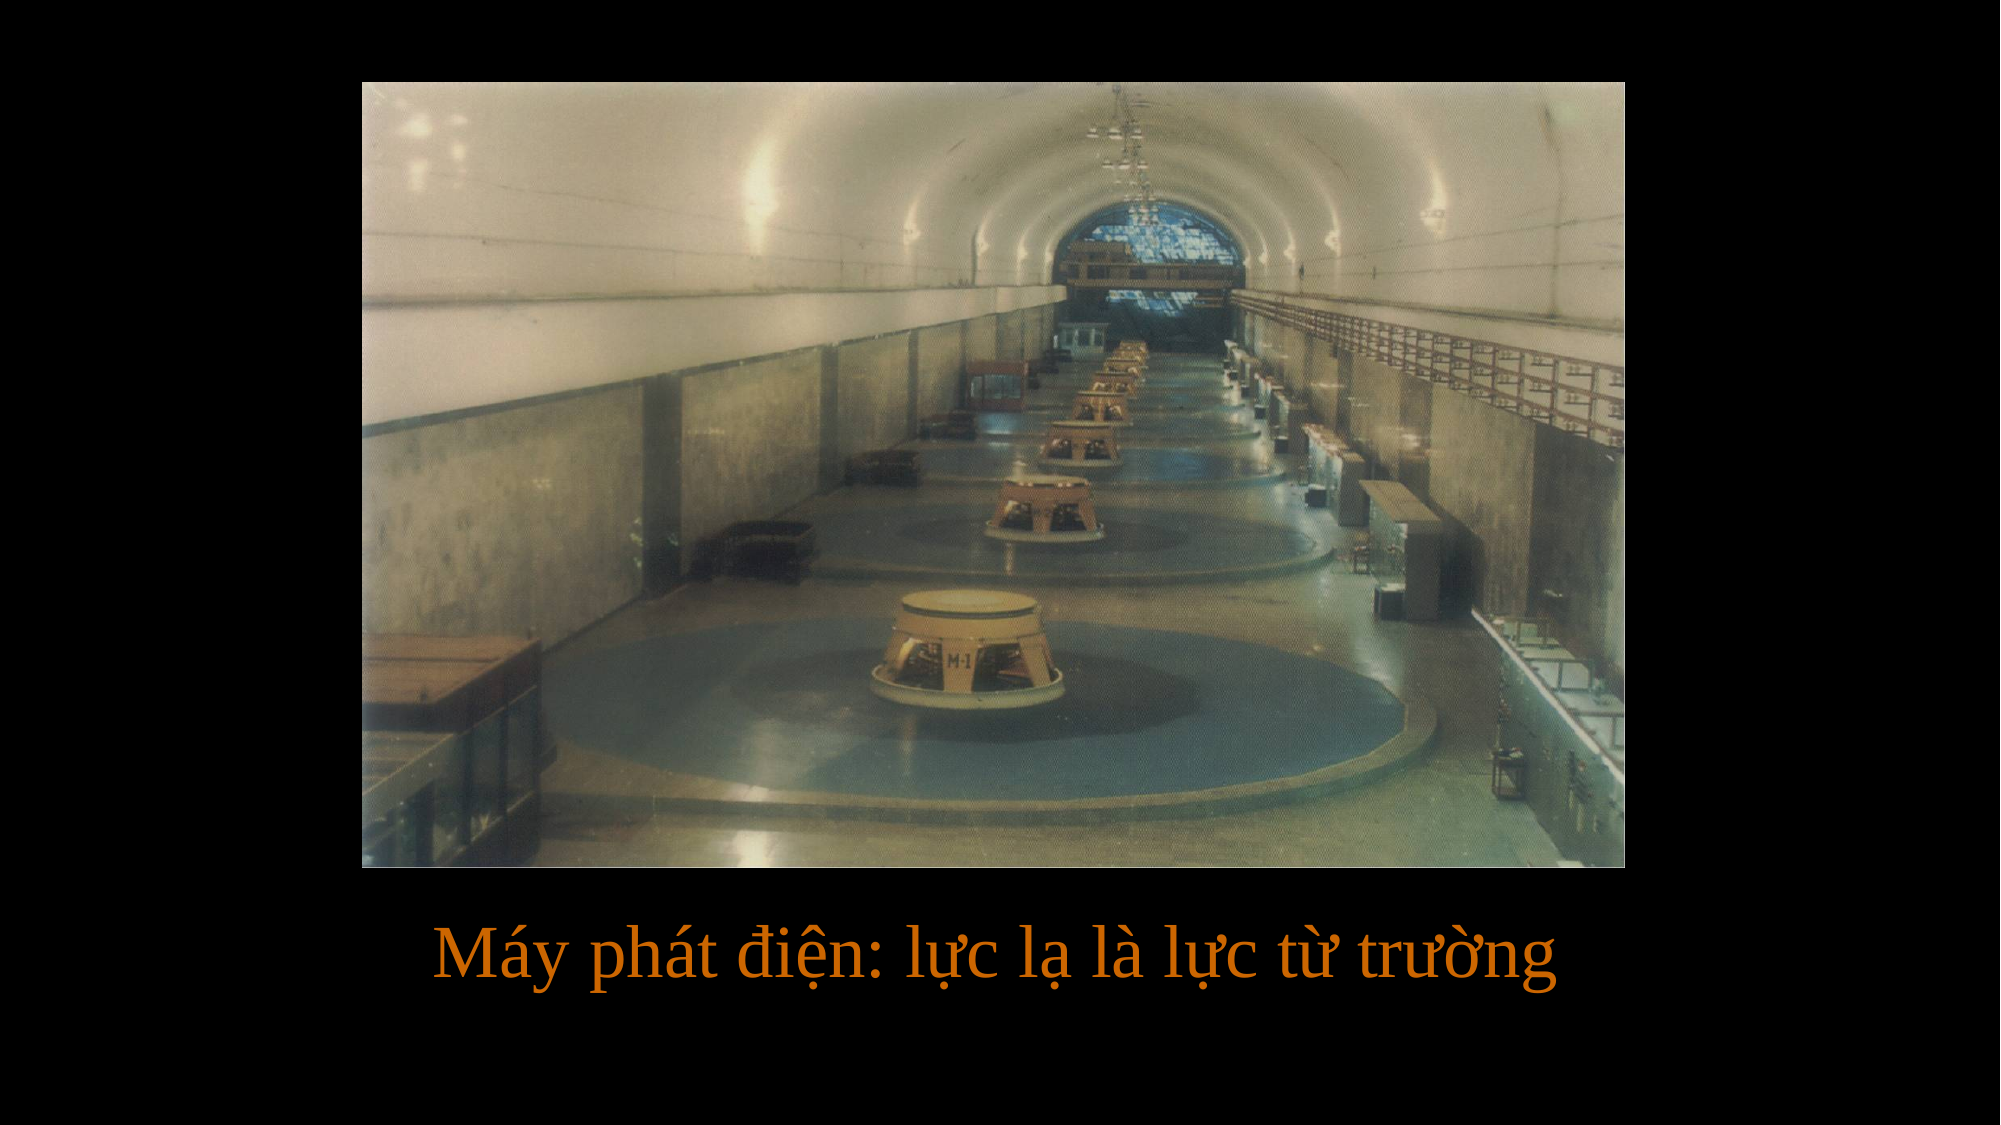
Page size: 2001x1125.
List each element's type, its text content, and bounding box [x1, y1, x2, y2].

picture [362, 82, 1626, 869]
text_box Máy phát điện: lực lạ là lực từ trường [418, 894, 1575, 1000]
